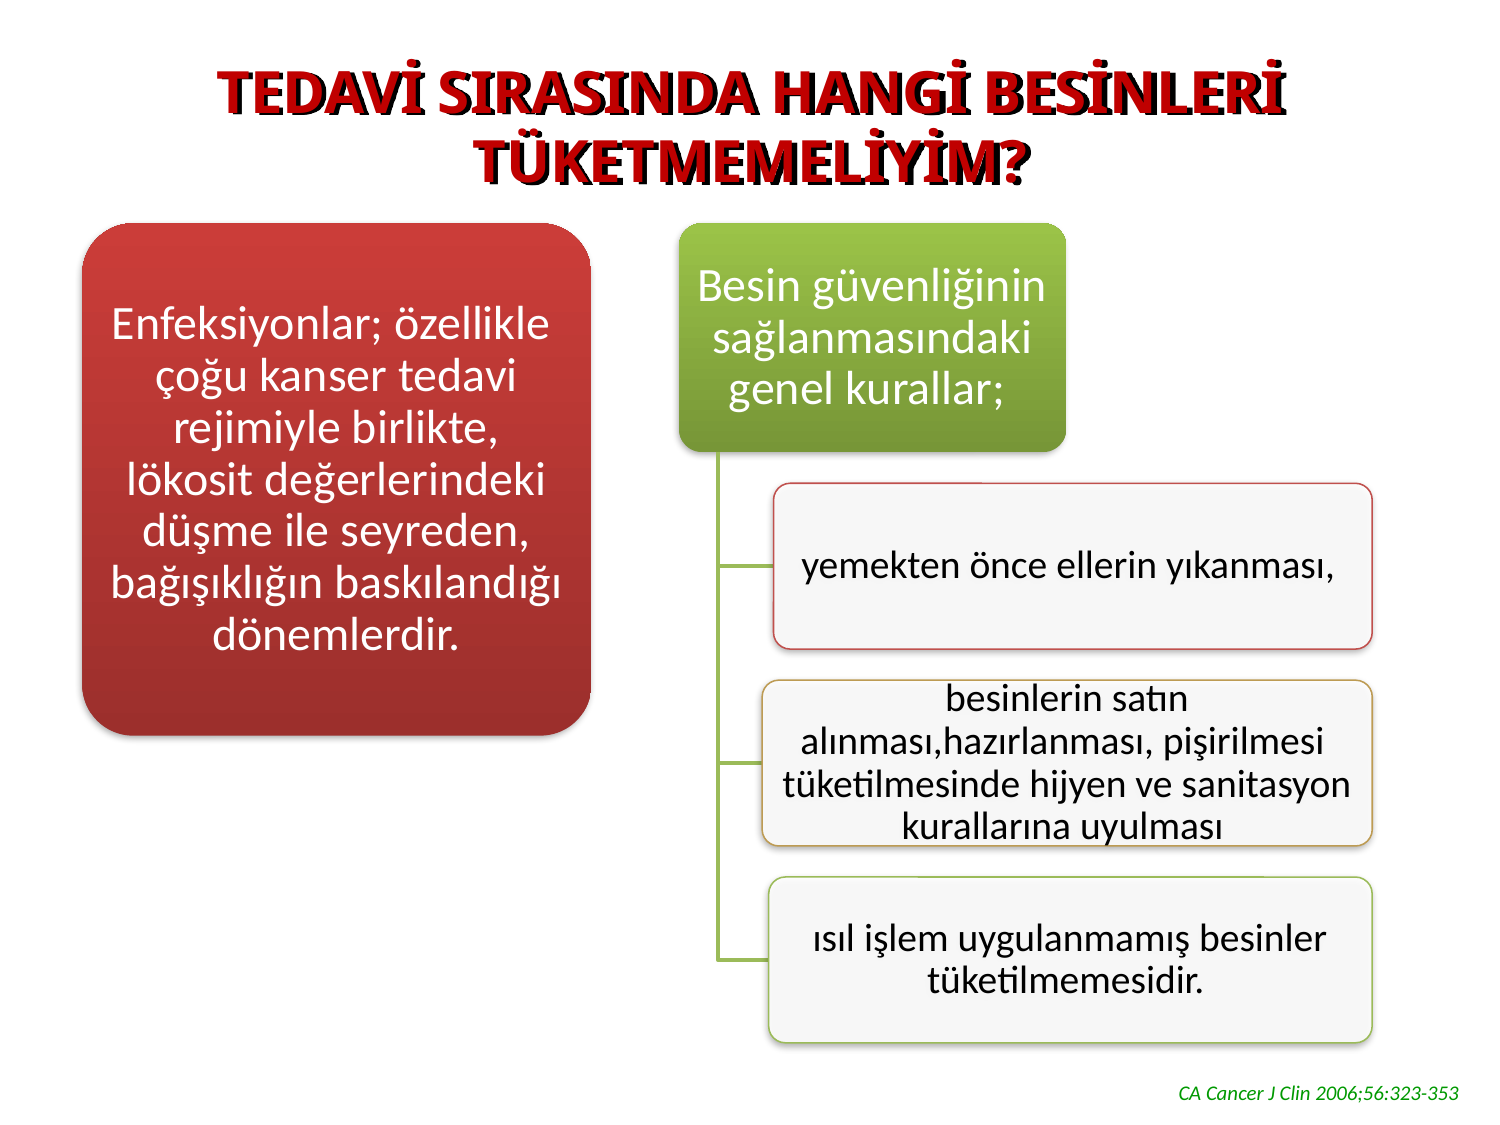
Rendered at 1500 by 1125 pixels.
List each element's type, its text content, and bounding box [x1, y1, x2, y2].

text_box CA Cancer J Clin 2006;56:323-353 [1163, 1072, 1474, 1113]
title TEDAVİ SIRASINDA HANGİ BESİNLERİ TÜKETMEMELİYİM? [75, 30, 1425, 219]
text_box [82, 222, 1500, 1044]
